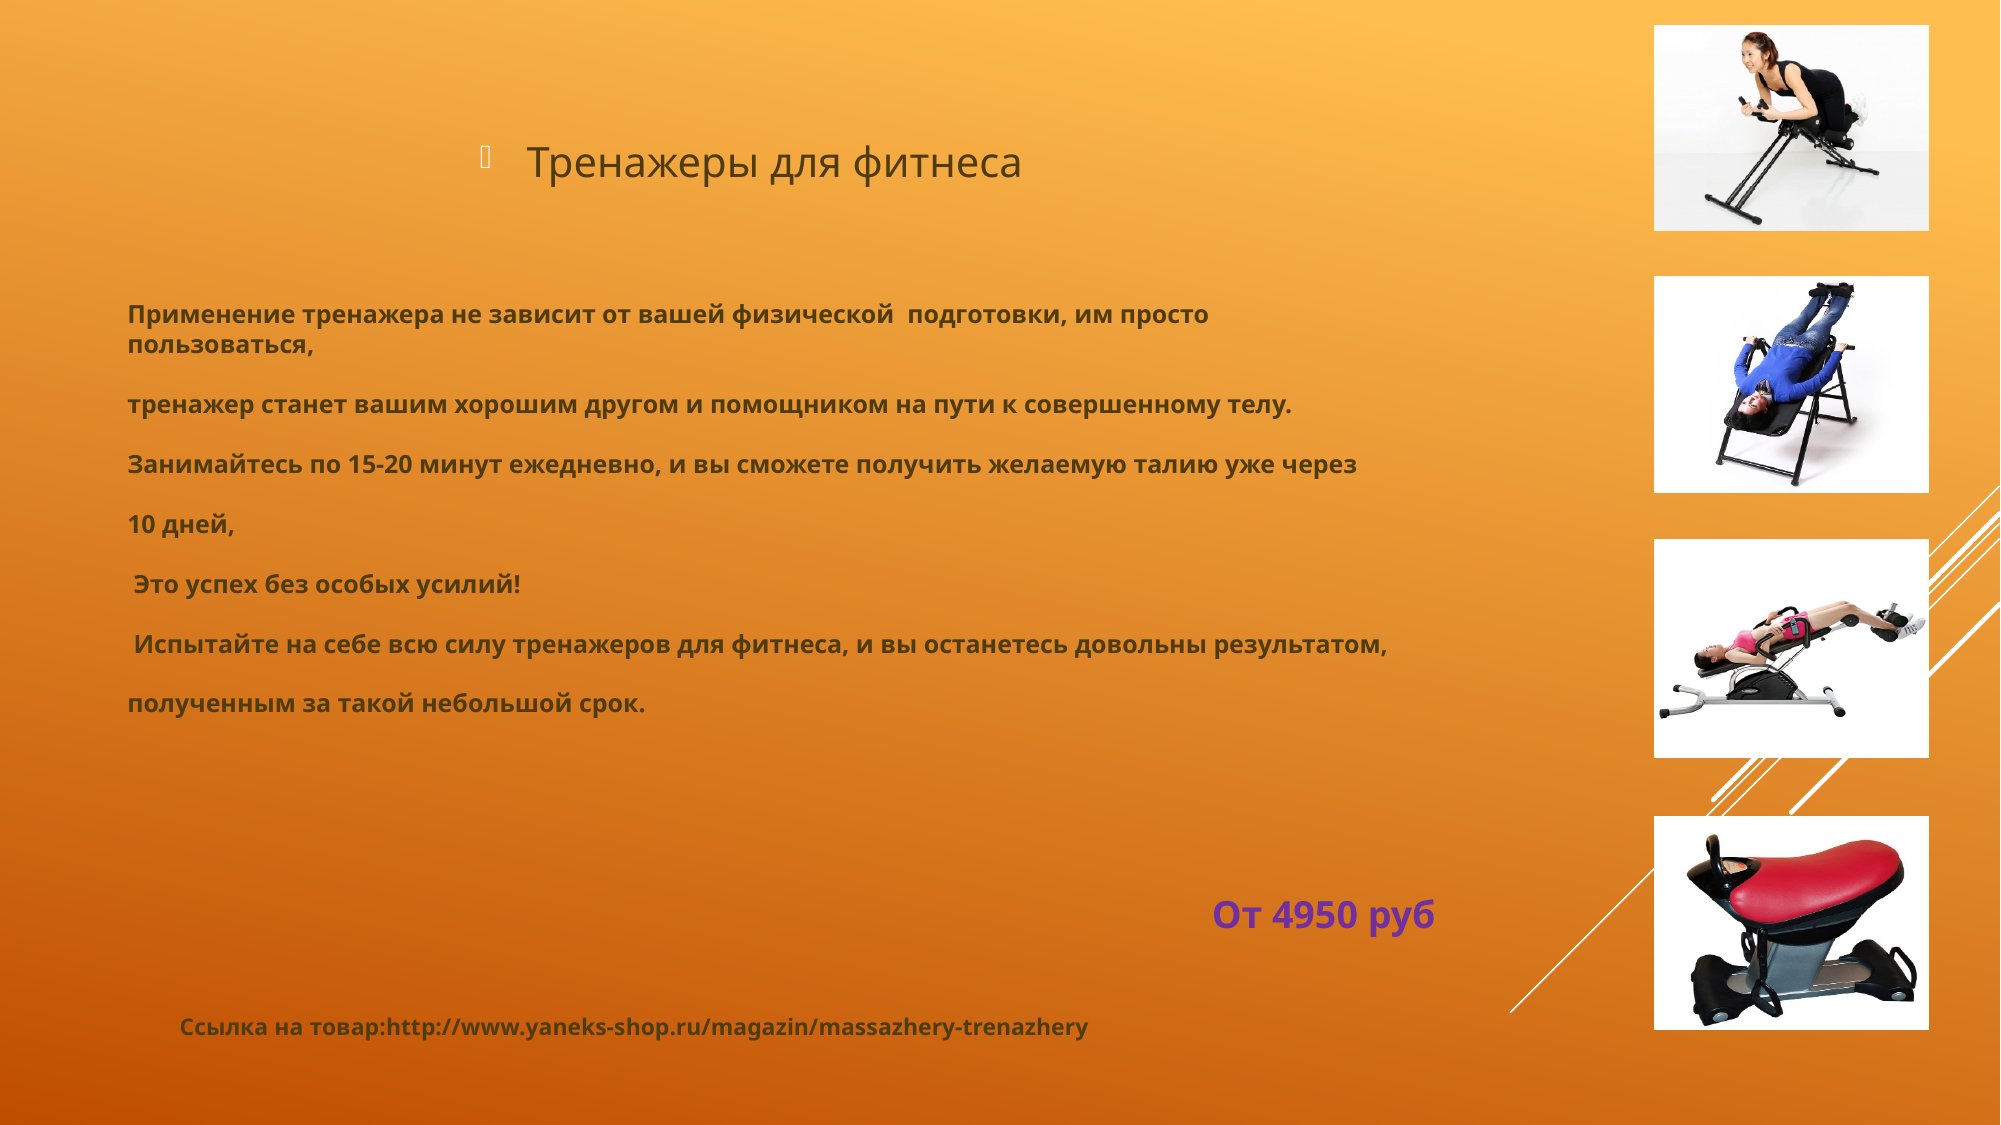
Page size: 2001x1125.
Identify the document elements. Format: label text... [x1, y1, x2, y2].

title Применение тренажера не зависит от вашей физической подготовки, им просто пользоваться, тренажер станет вашим хорошим другом и помощником на пути к совершенному телу. Занимайтесь по 15-20 минут ежедневно, и вы сможете получить желаемую талию уже через 10 дней, Это успех без особых усилий! Испытайте на себе всю силу тренажеров для фитнеса, и вы останетесь довольны результатом, полученным за такой небольшой срок. [112, 230, 1417, 817]
picture [1654, 25, 1929, 231]
picture [1654, 276, 1929, 493]
picture [1654, 816, 1929, 1030]
list Тренажеры для фитнеса [464, 112, 1180, 210]
text_box Ссылка на товар:http://www.yaneks-shop.ru/magazin/massazhery-trenazhery [164, 1005, 1300, 1048]
text_box От 4950 руб [1197, 883, 1496, 944]
picture [1654, 539, 1929, 759]
